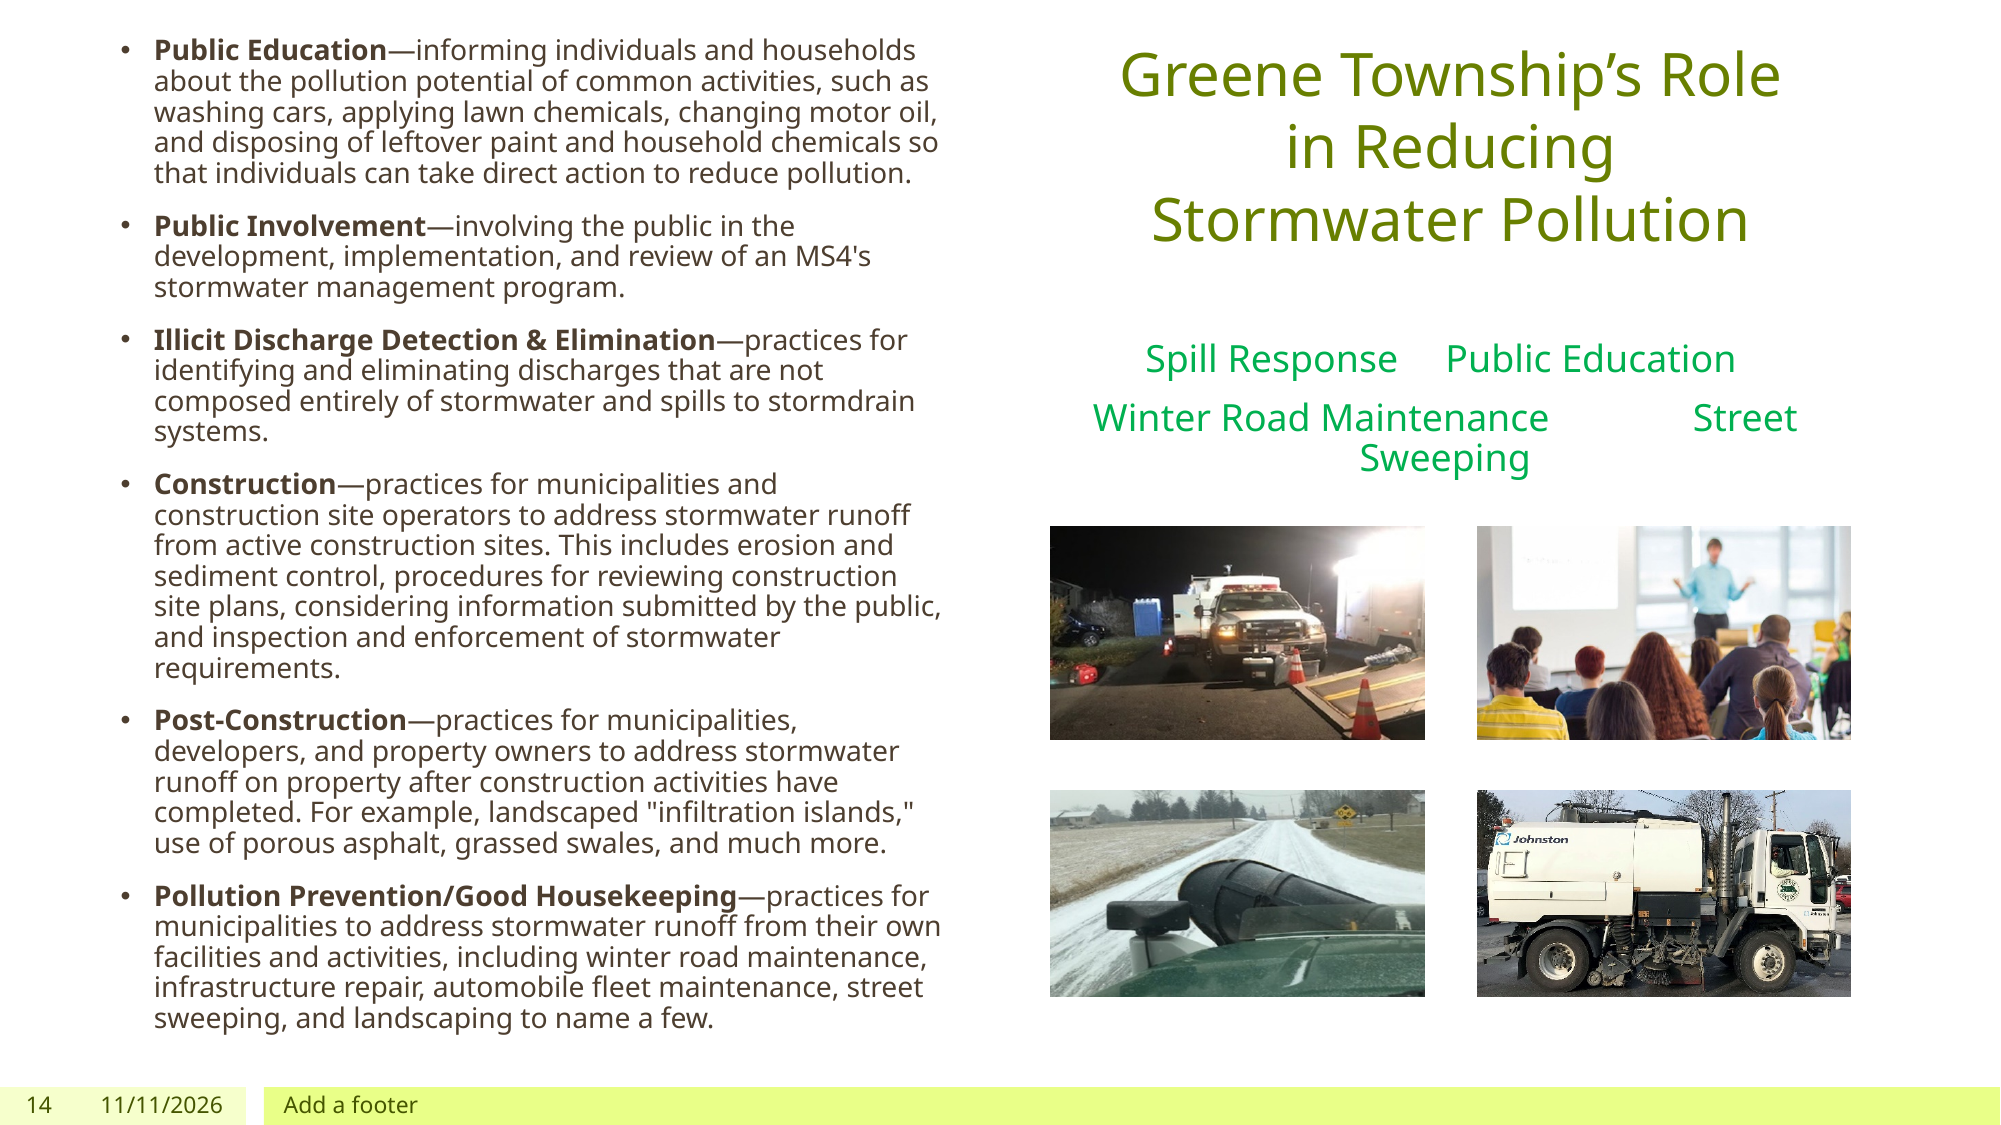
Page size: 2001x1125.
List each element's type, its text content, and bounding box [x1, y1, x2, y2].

list Public Education—informing individuals and households about the pollution potential of common activities, such as washing cars, applying lawn chemicals, changing motor oil, and disposing of leftover paint and household chemicals so that individuals can take direct action to reduce pollution. Public Involvement—involving the public in the development, implementation, and review of an MS4's stormwater management program. Illicit Discharge Detection & Elimination—practices for identifying and eliminating discharges that are not composed entirely of stormwater and spills to stormdrain systems. Construction—practices for municipalities and construction site operators to address stormwater runoff from active construction sites. This includes erosion and sediment control, procedures for reviewing construction site plans, considering information submitted by the public, and inspection and enforcement of stormwater requirements. Post-Construction—practices for municipalities, developers, and property owners to address stormwater runoff on property after construction activities have completed. For example, landscaped "infiltration islands," use of porous asphalt, grassed swales, and much more. Pollution Prevention/Good Housekeeping—practices for municipalities to address stormwater runoff from their own facilities and activities, including winter road maintenance, infrastructure repair, automobile fleet maintenance, street sweeping, and landscaping to name a few. [105, 28, 962, 1068]
picture [1050, 790, 1425, 997]
picture [1050, 526, 1425, 740]
picture [1477, 526, 1851, 740]
list Spill Response Public Education Winter Road Maintenance Street Sweeping [1065, 332, 1825, 488]
picture [1477, 790, 1851, 997]
slide_number 14 [0, 1087, 68, 1125]
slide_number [74, 1087, 239, 1125]
footer Add a footer [268, 1087, 1769, 1125]
title Greene Township’s Role in Reducing Stormwater Pollution [1050, 28, 1851, 261]
